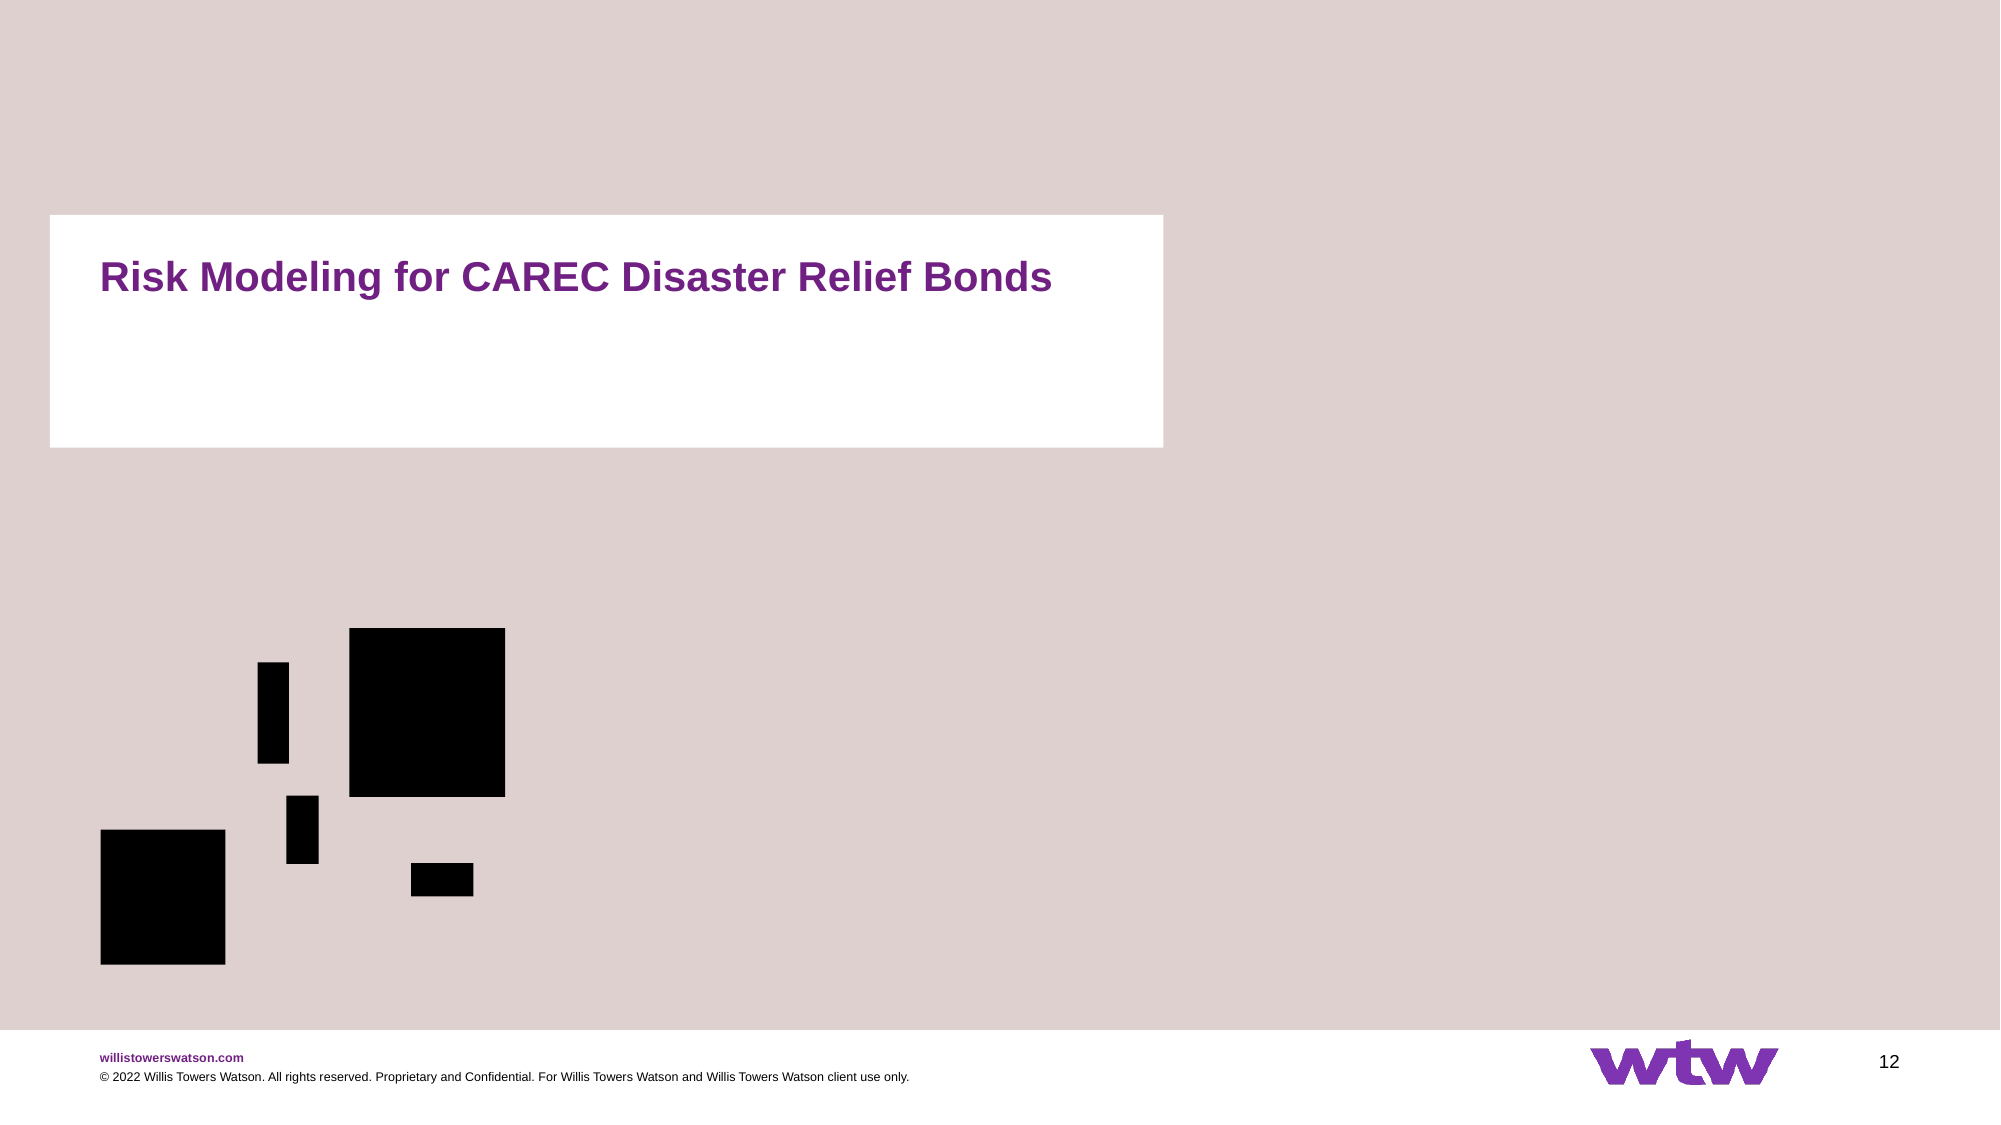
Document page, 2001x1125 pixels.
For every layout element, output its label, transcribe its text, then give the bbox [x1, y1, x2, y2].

picture [1578, 1030, 1790, 1094]
slide_number ‹#› [1816, 419, 1900, 1073]
title Risk Modeling for CAREC Disaster Relief Bonds [99, 249, 1114, 313]
footer © 2022 Willis Towers Watson. All rights reserved. Proprietary and Confidential. For Willis Towers Watson and Willis Towers Watson client use only. [99, 1068, 1255, 1125]
